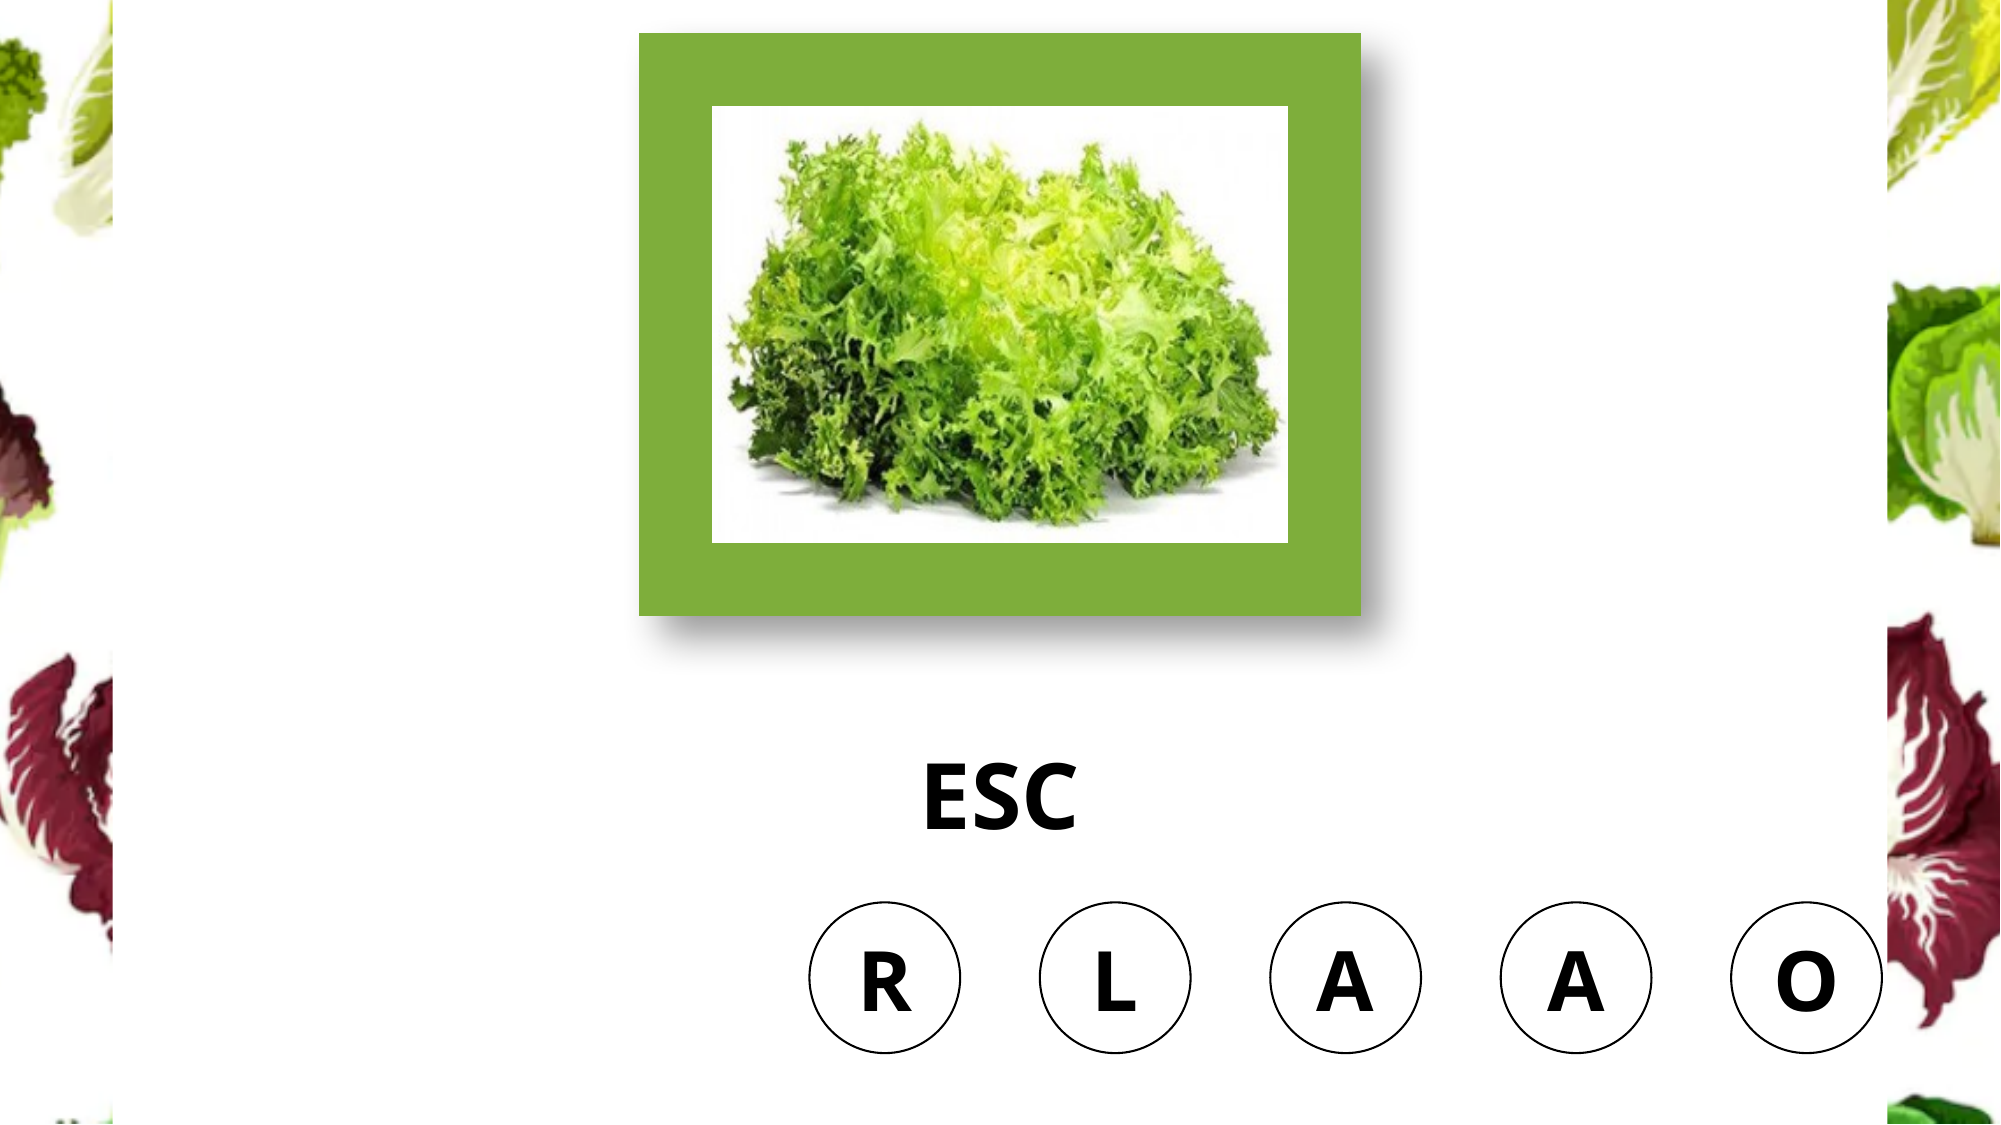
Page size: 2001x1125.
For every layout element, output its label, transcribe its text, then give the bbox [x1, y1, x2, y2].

text_box O [1730, 901, 1883, 1055]
text_box L [1038, 901, 1192, 1055]
picture [0, 0, 113, 1125]
picture [712, 105, 1288, 544]
text_box A [1499, 901, 1653, 1055]
picture [1887, 0, 2000, 1125]
text_box R [808, 901, 962, 1055]
text_box A [1269, 901, 1423, 1055]
text_box ESC [615, 730, 1385, 856]
